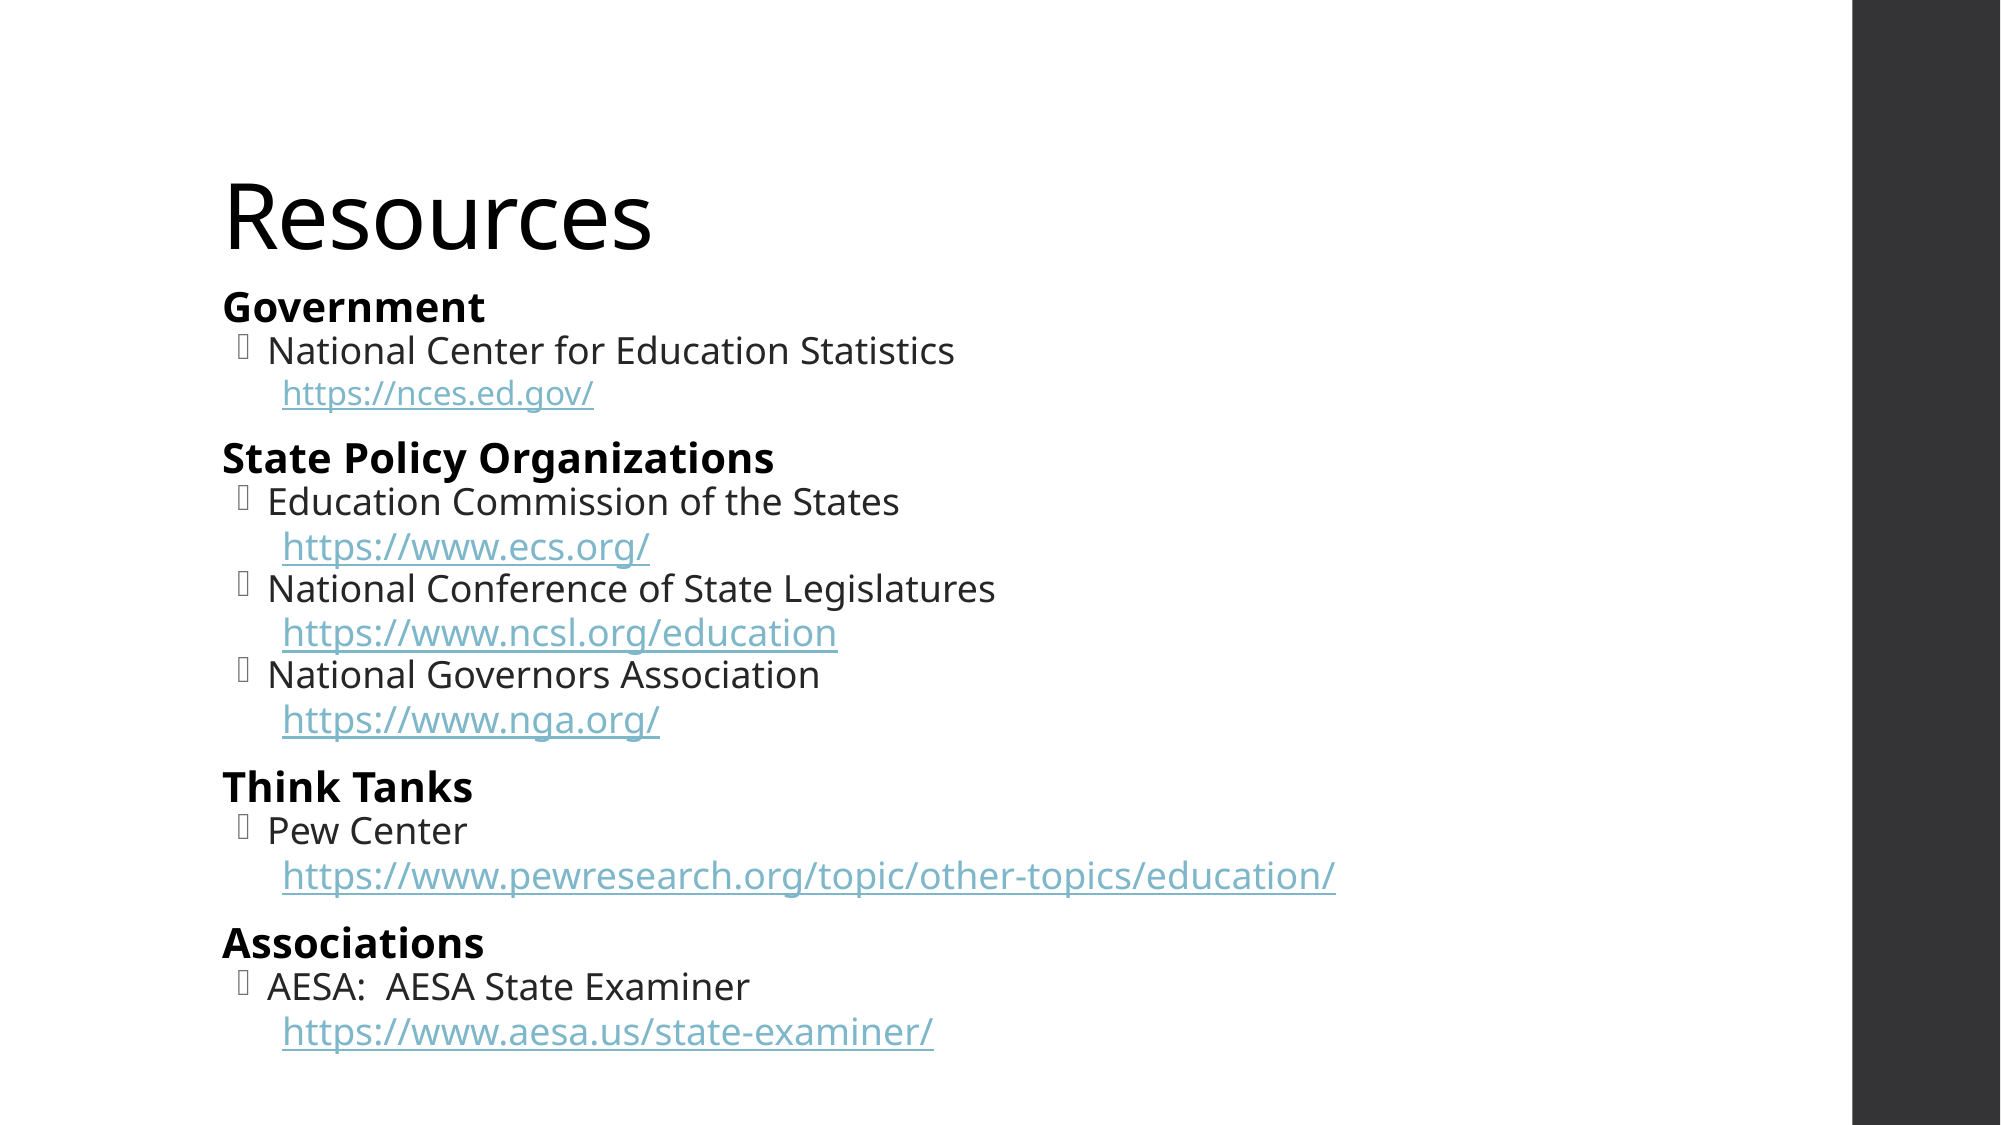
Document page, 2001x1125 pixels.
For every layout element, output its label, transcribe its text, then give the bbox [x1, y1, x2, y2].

list Government National Center for Education Statistics https://nces.ed.gov/ State Policy Organizations Education Commission of the States https://www.ecs.org/ National Conference of State Legislatures https://www.ncsl.org/education National Governors Association https://www.nga.org/ Think Tanks Pew Center https://www.pewresearch.org/topic/other-topics/education/ Associations AESA: AESA State Examiner https://www.aesa.us/state-examiner/ [206, 277, 1617, 1093]
title Resources [206, 60, 1797, 278]
